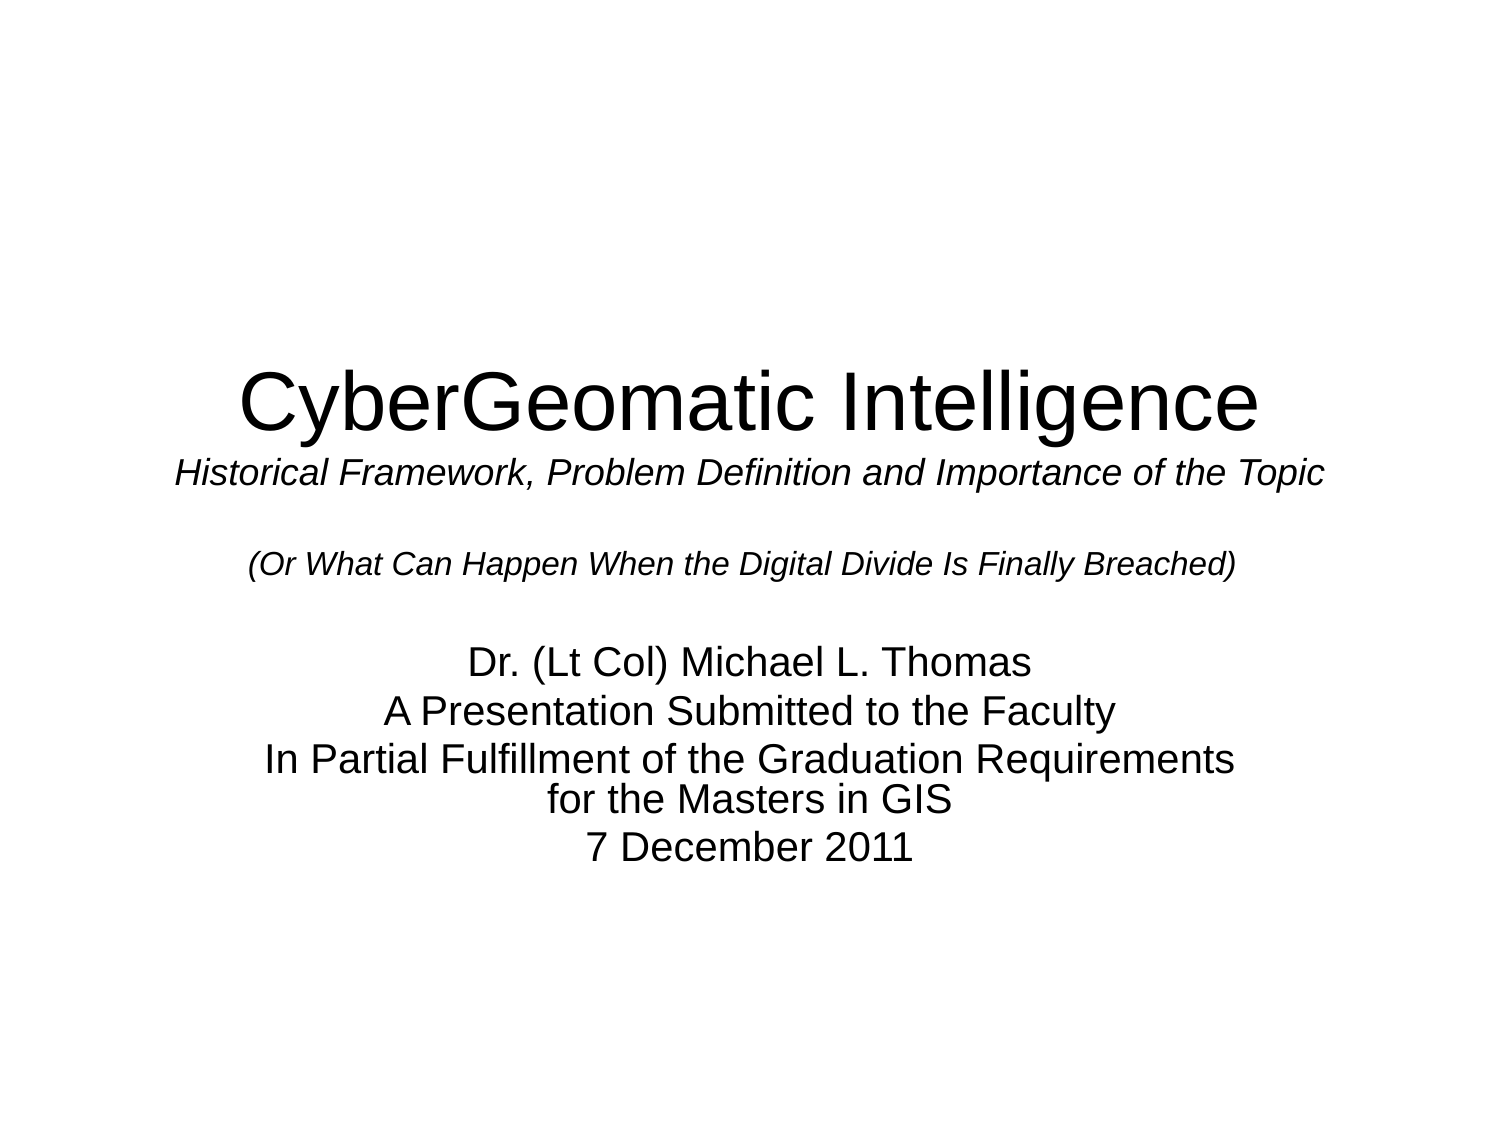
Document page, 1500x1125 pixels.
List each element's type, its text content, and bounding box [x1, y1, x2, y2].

title CyberGeomatic Intelligence Historical Framework, Problem Definition and Importance of the Topic (Or What Can Happen When the Digital Divide Is Finally Breached) [112, 349, 1388, 591]
subtitle Dr. (Lt Col) Michael L. Thomas A Presentation Submitted to the Faculty In Partial Fulfillment of the Graduation Requirements for the Masters in GIS 7 December 2011 [224, 637, 1276, 926]
